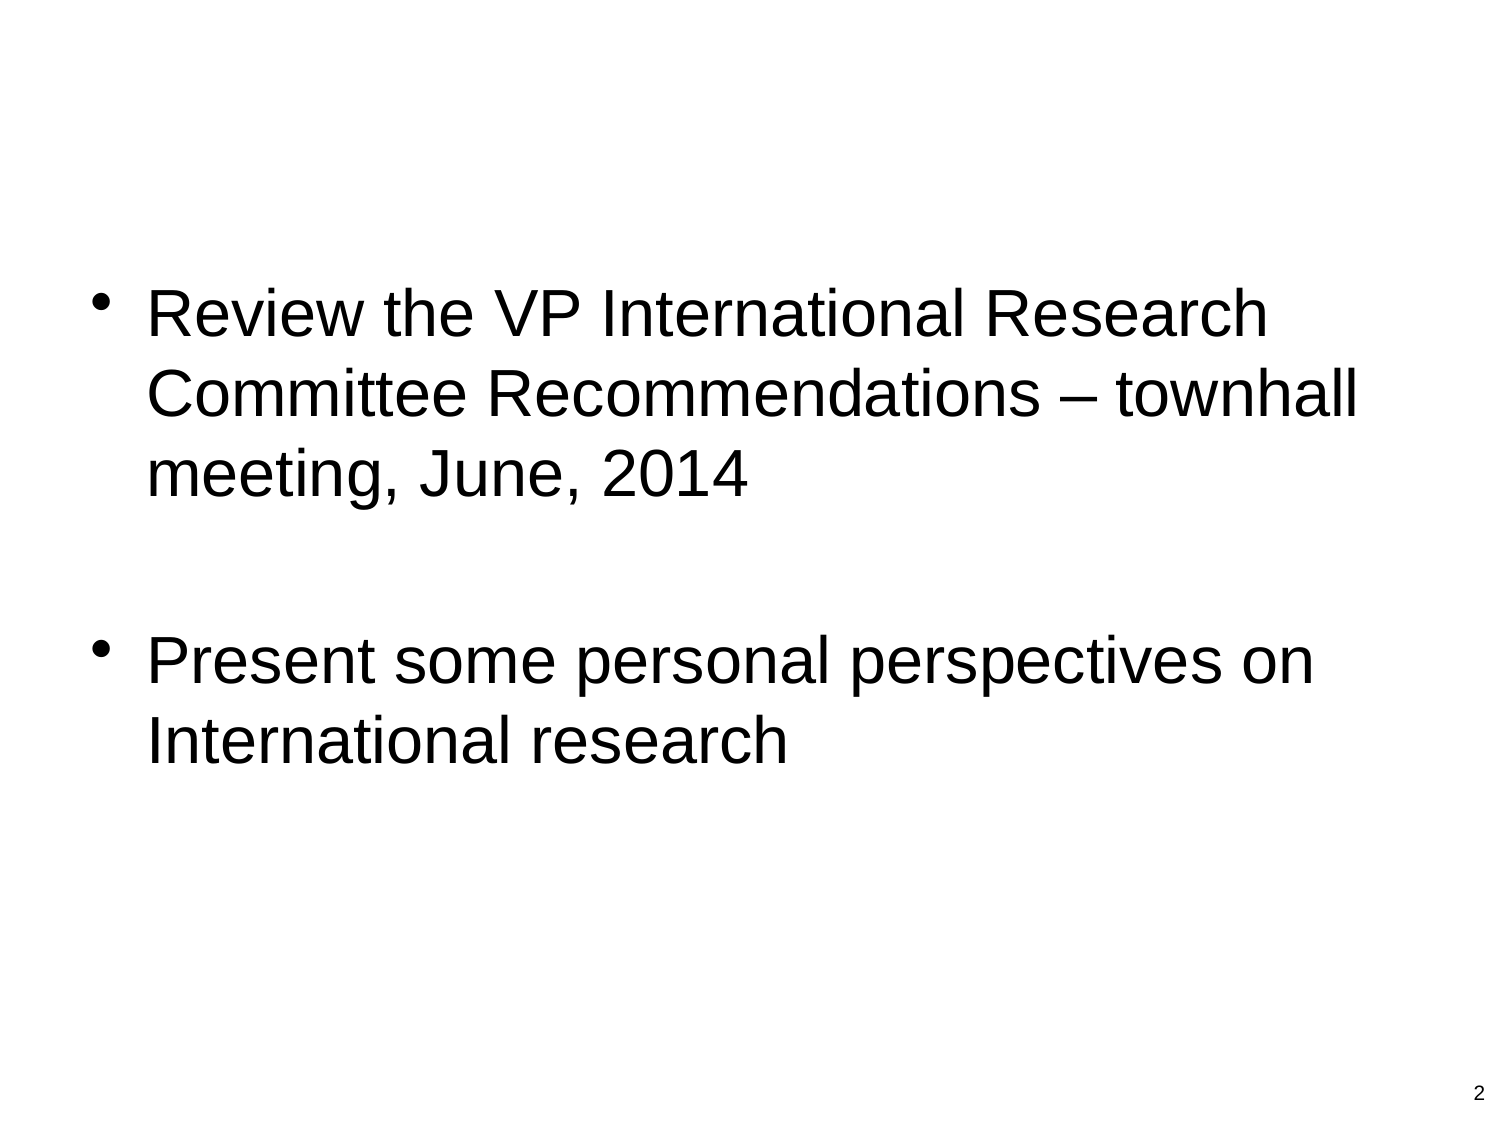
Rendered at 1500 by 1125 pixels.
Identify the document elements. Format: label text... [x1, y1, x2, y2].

list Review the VP International Research Committee Recommendations – townhall meeting, June, 2014 Present some personal perspectives on International research [75, 262, 1425, 1005]
slide_number 2 [1149, 1071, 1500, 1125]
